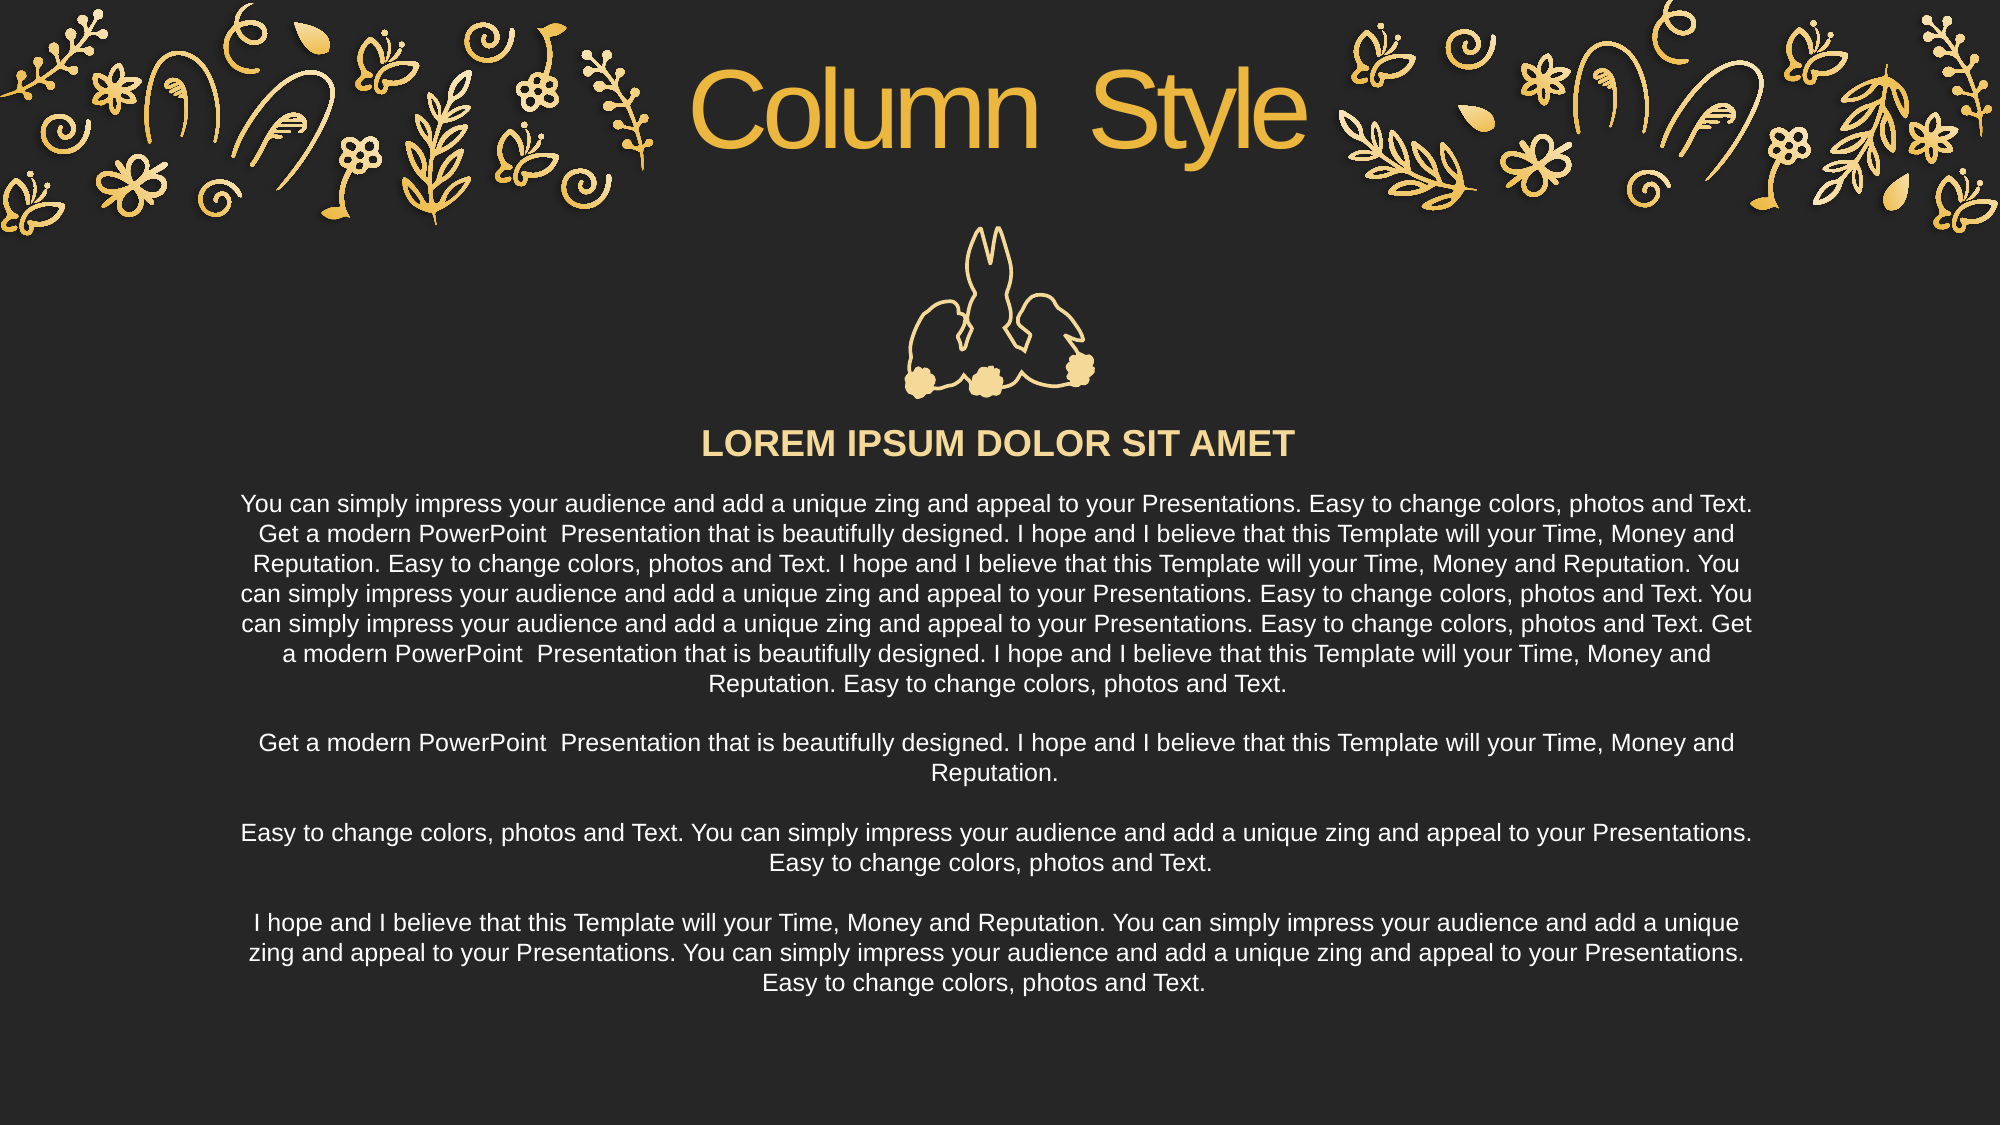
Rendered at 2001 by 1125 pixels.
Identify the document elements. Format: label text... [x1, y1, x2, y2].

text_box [1325, 0, 2000, 233]
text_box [0, 3, 661, 236]
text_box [906, 227, 1094, 397]
text_box Column Style [661, 28, 1325, 179]
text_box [216, 411, 1780, 1011]
